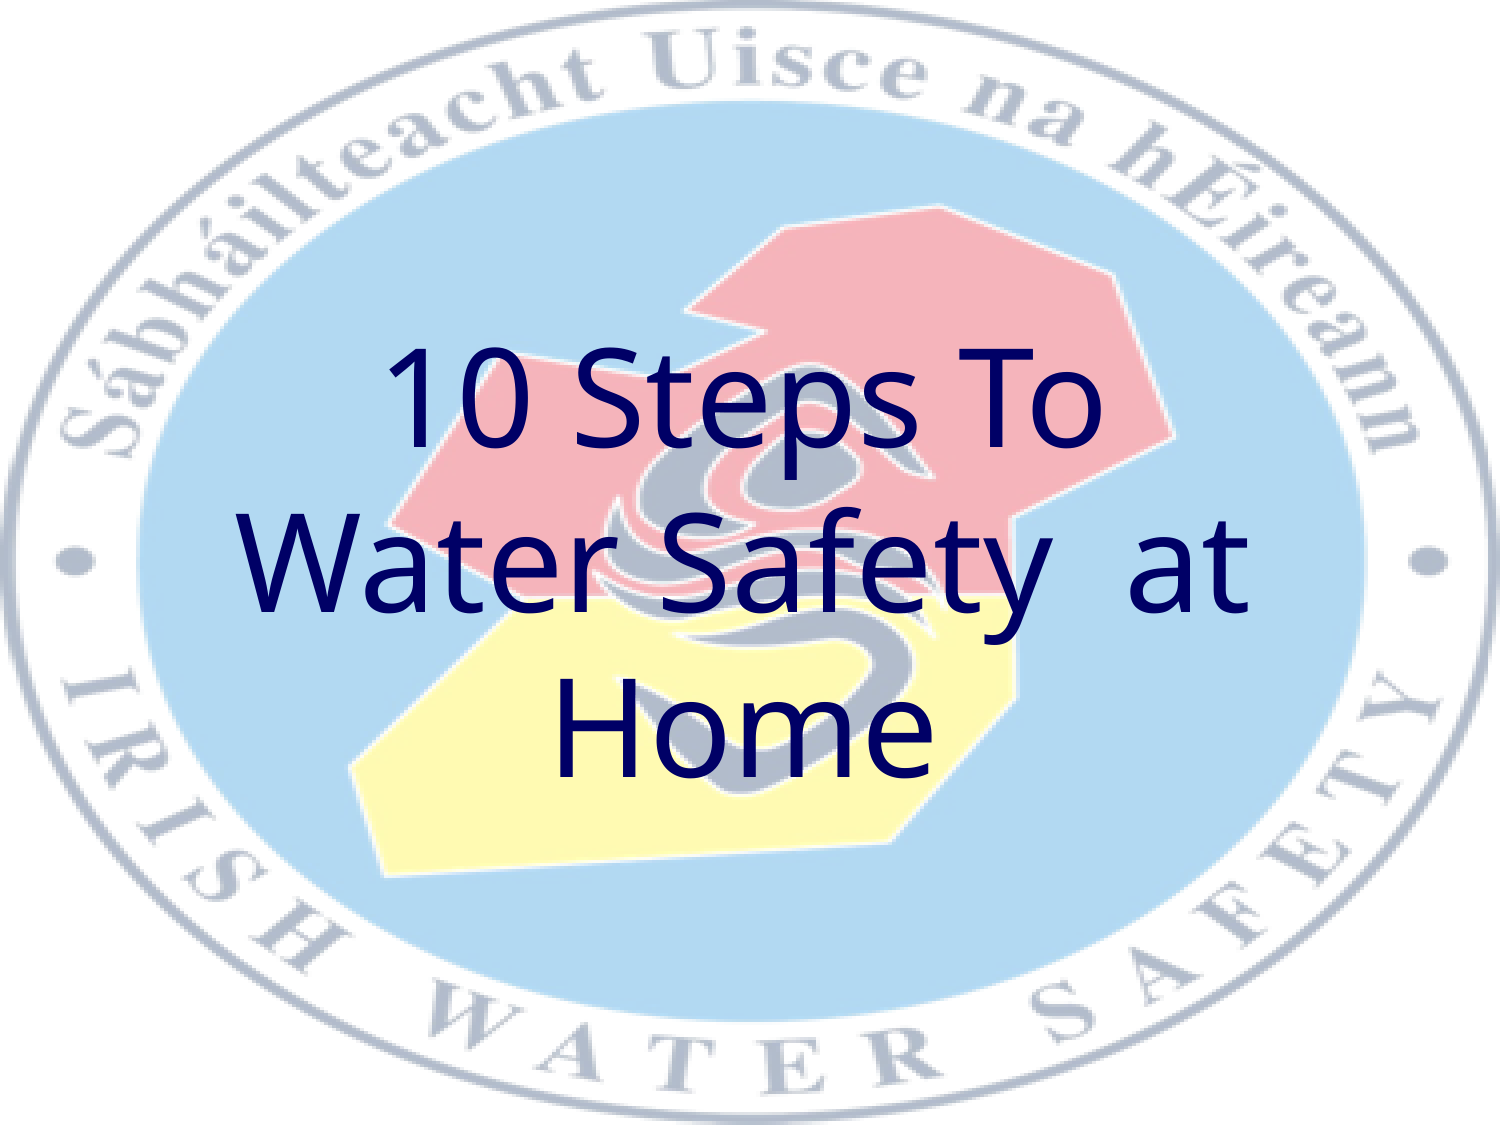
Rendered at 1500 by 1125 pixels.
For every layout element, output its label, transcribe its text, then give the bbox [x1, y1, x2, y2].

subtitle 10 Steps To Water Safety at Home [218, 302, 1269, 846]
